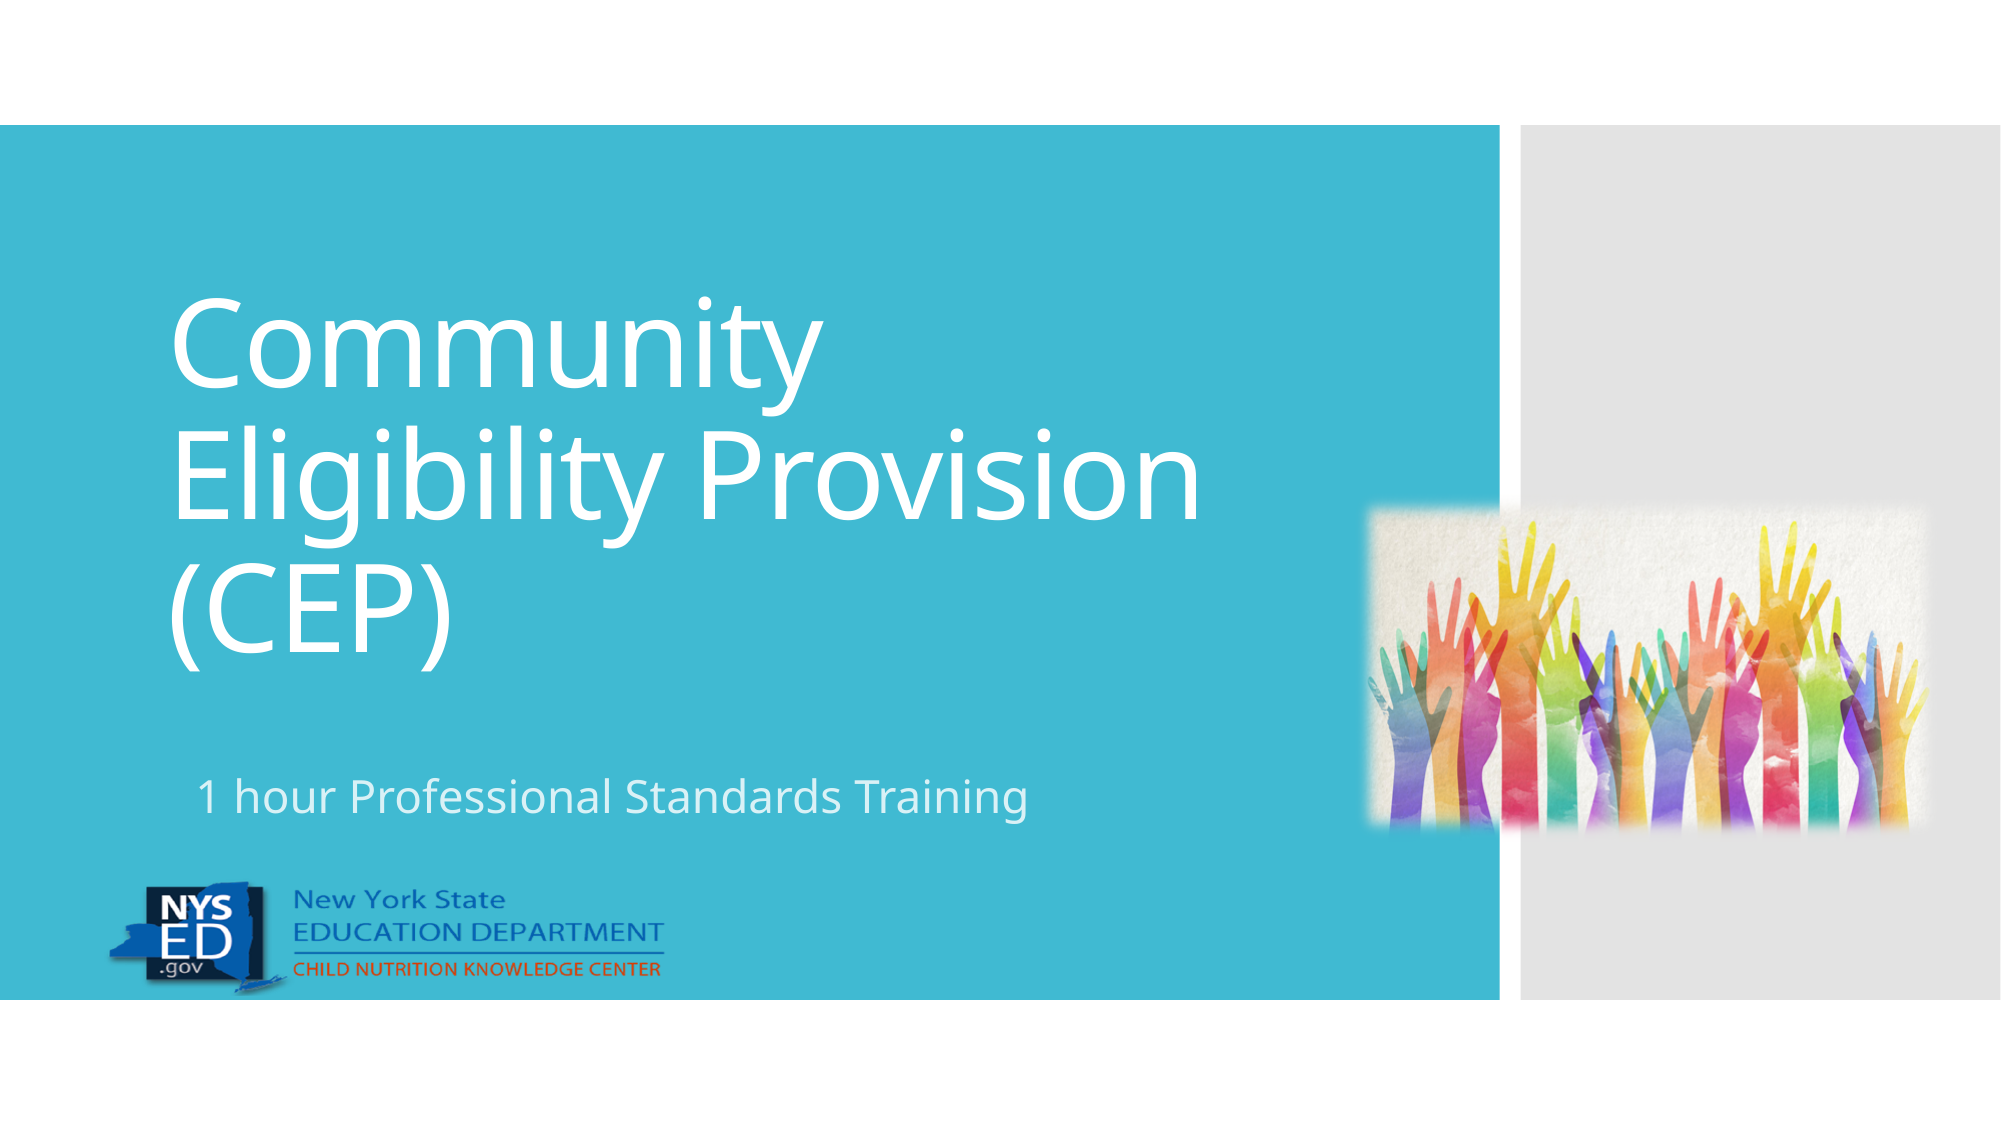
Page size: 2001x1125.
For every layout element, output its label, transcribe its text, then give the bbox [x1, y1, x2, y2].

picture [102, 877, 671, 996]
title Community Eligibility Provision (CEP) [152, 152, 1353, 687]
subtitle 1 hour Professional Standards Training [180, 766, 1381, 917]
picture [1352, 490, 1944, 842]
